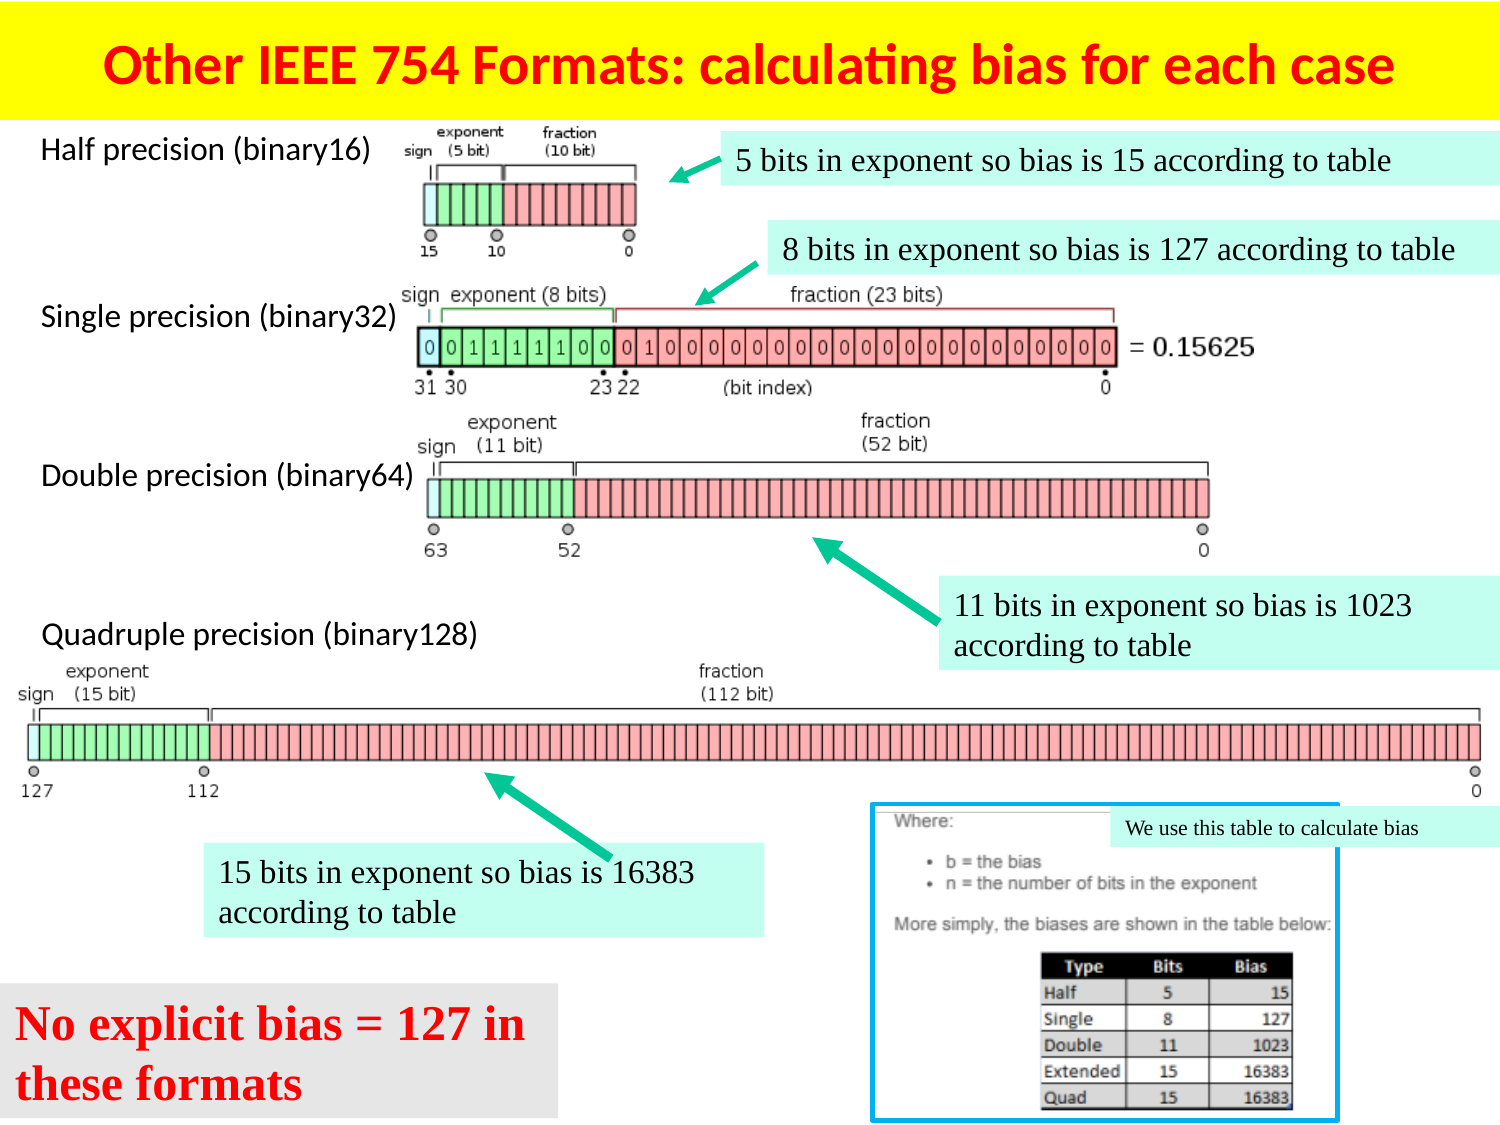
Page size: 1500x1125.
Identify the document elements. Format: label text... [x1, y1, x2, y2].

text_box 11 bits in exponent so bias is 1023 according to table [939, 575, 1500, 656]
picture [398, 286, 1254, 396]
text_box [811, 537, 940, 624]
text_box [668, 158, 721, 183]
picture [398, 406, 1236, 576]
title Other IEEE 754 Formats: calculating bias for each case [0, 1, 1500, 121]
text_box Quadruple precision (binary128) [26, 604, 494, 655]
text_box Double precision (binary64) [26, 446, 393, 501]
text_box Single precision (binary32) [26, 286, 395, 341]
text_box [483, 772, 612, 859]
text_box 5 bits in exponent so bias is 15 according to table [720, 131, 1500, 186]
text_box Half precision (binary16) [25, 119, 388, 175]
text_box 15 bits in exponent so bias is 16383 according to table [203, 842, 765, 938]
picture [392, 119, 649, 267]
picture [0, 656, 1500, 1117]
text_box We use this table to calculate bias [1340, 822, 1500, 848]
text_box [694, 262, 758, 306]
text_box No explicit bias = 127 in these formats [0, 983, 559, 1119]
text_box 8 bits in exponent so bias is 127 according to table [767, 219, 1500, 275]
